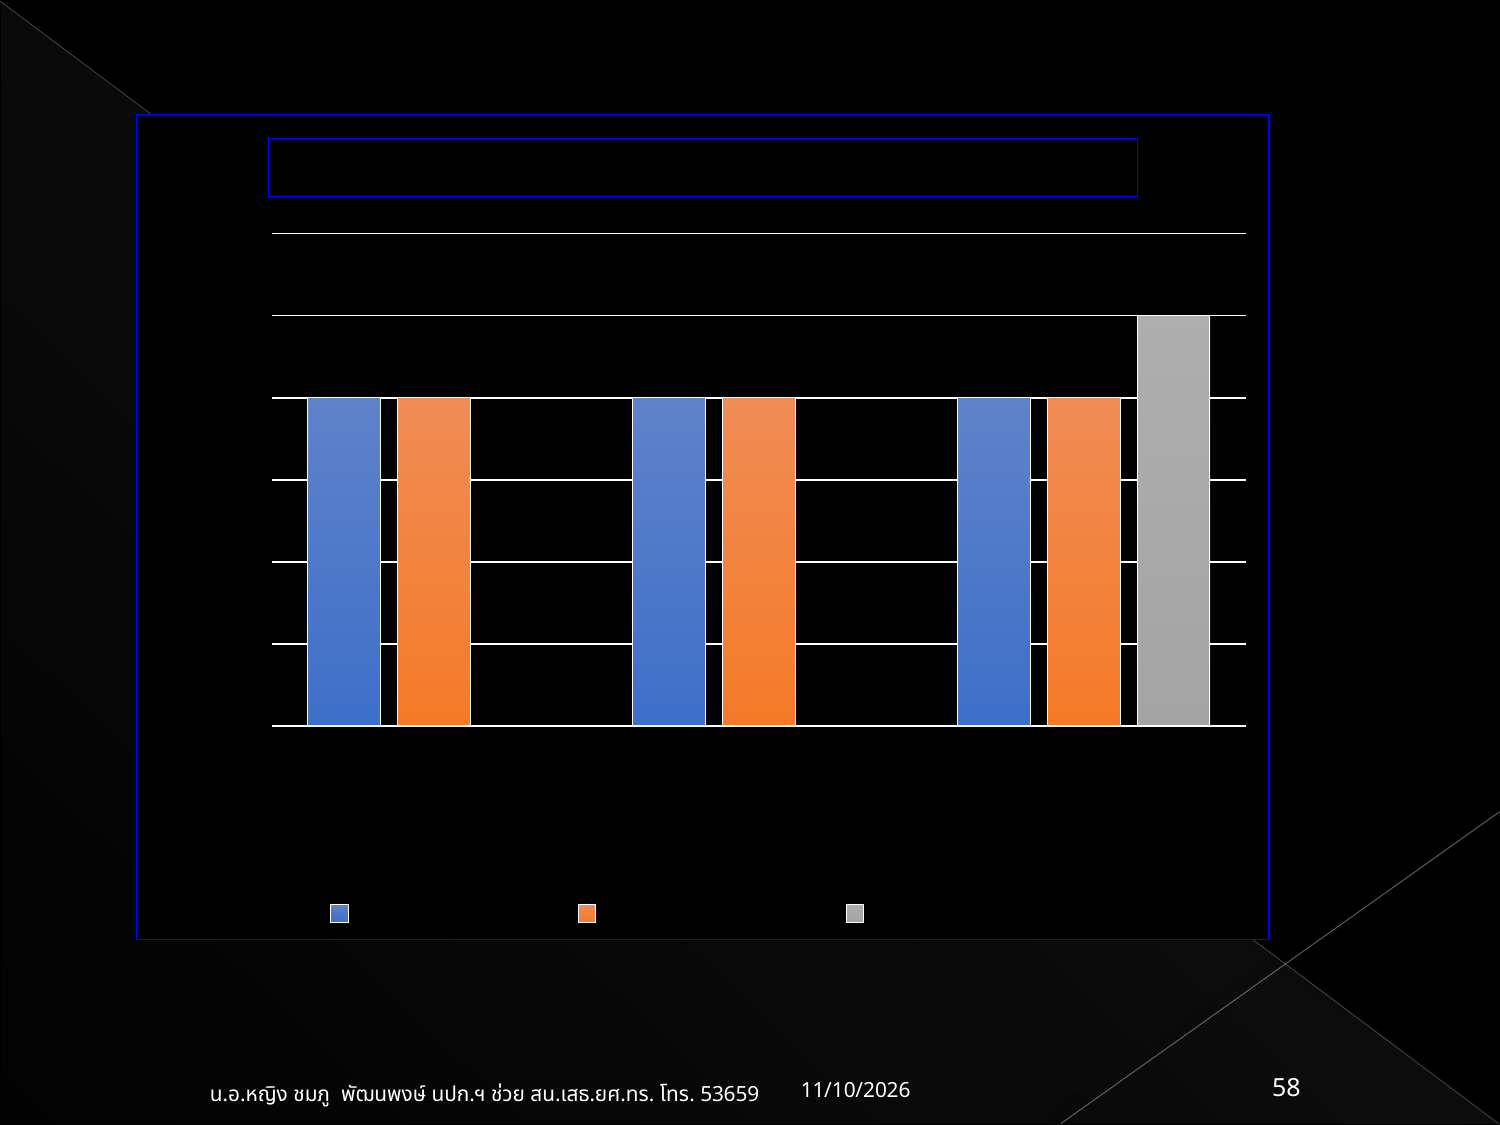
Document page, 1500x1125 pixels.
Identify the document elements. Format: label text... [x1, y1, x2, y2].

footer น.อ.หญิง ชมภู พัฒนพงษ์ นปก.ฯ ช่วย สน.เสธ.ยศ.ทร. โทร. 53659 [75, 1063, 774, 1113]
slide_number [786, 1063, 1136, 1113]
slide_number 58 [1245, 1063, 1328, 1113]
chart [135, 113, 1270, 941]
